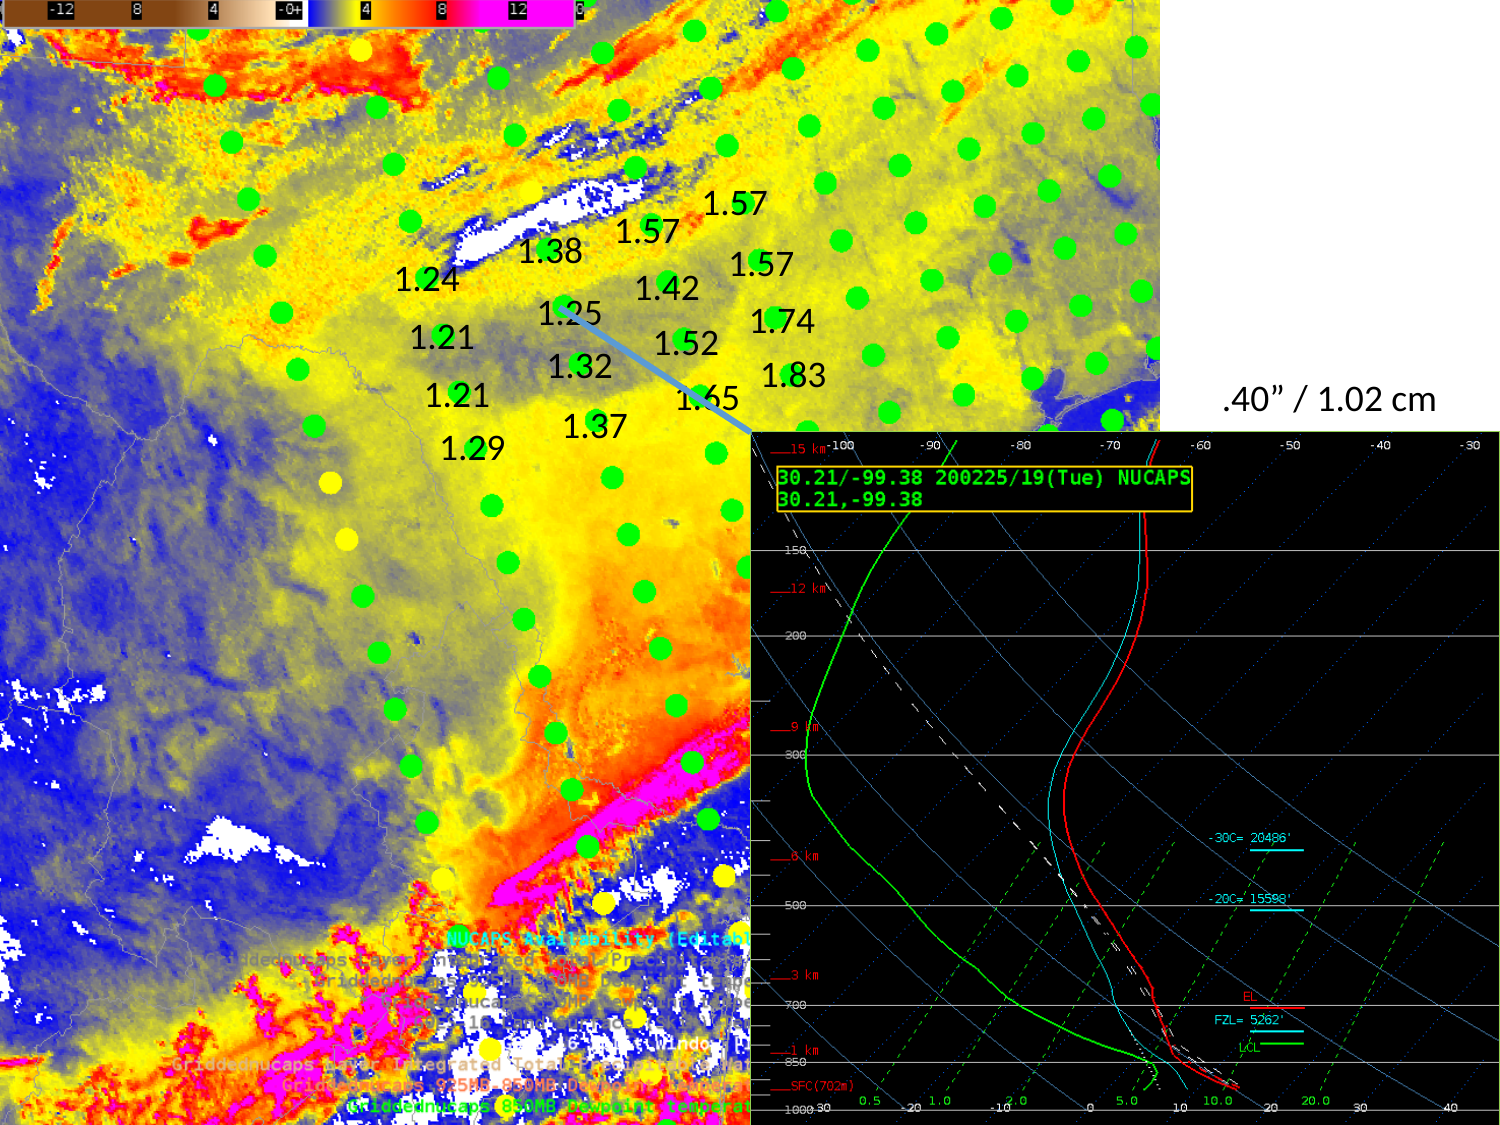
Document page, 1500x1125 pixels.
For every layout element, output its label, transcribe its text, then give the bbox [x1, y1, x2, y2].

picture [0, 0, 1500, 1125]
text_box .40” / 1.02 cm [1207, 366, 1453, 427]
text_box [559, 307, 751, 433]
